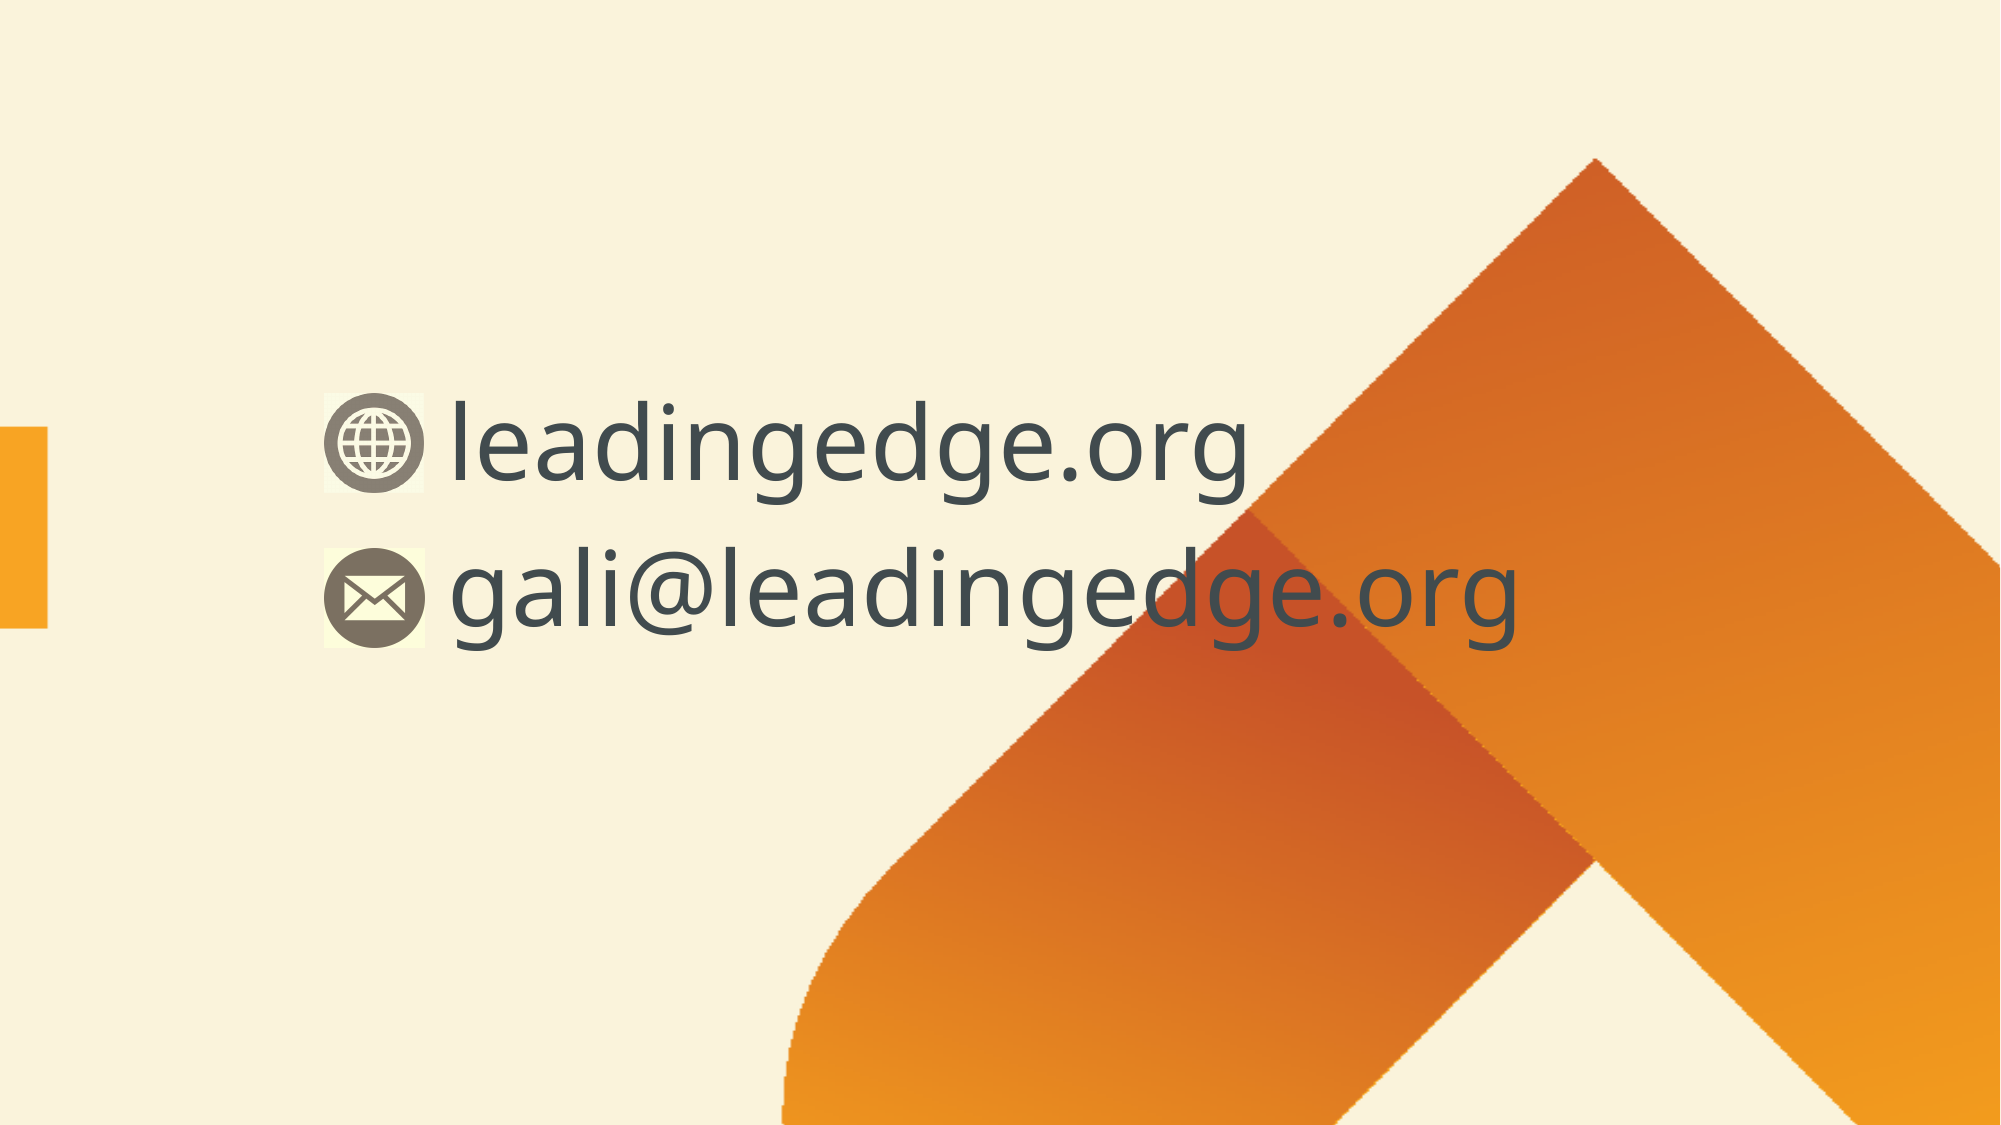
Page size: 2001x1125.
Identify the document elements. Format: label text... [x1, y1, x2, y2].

title leadingedge.org gali@leadingedge.org [324, 369, 1600, 668]
picture [0, 0, 2001, 1125]
